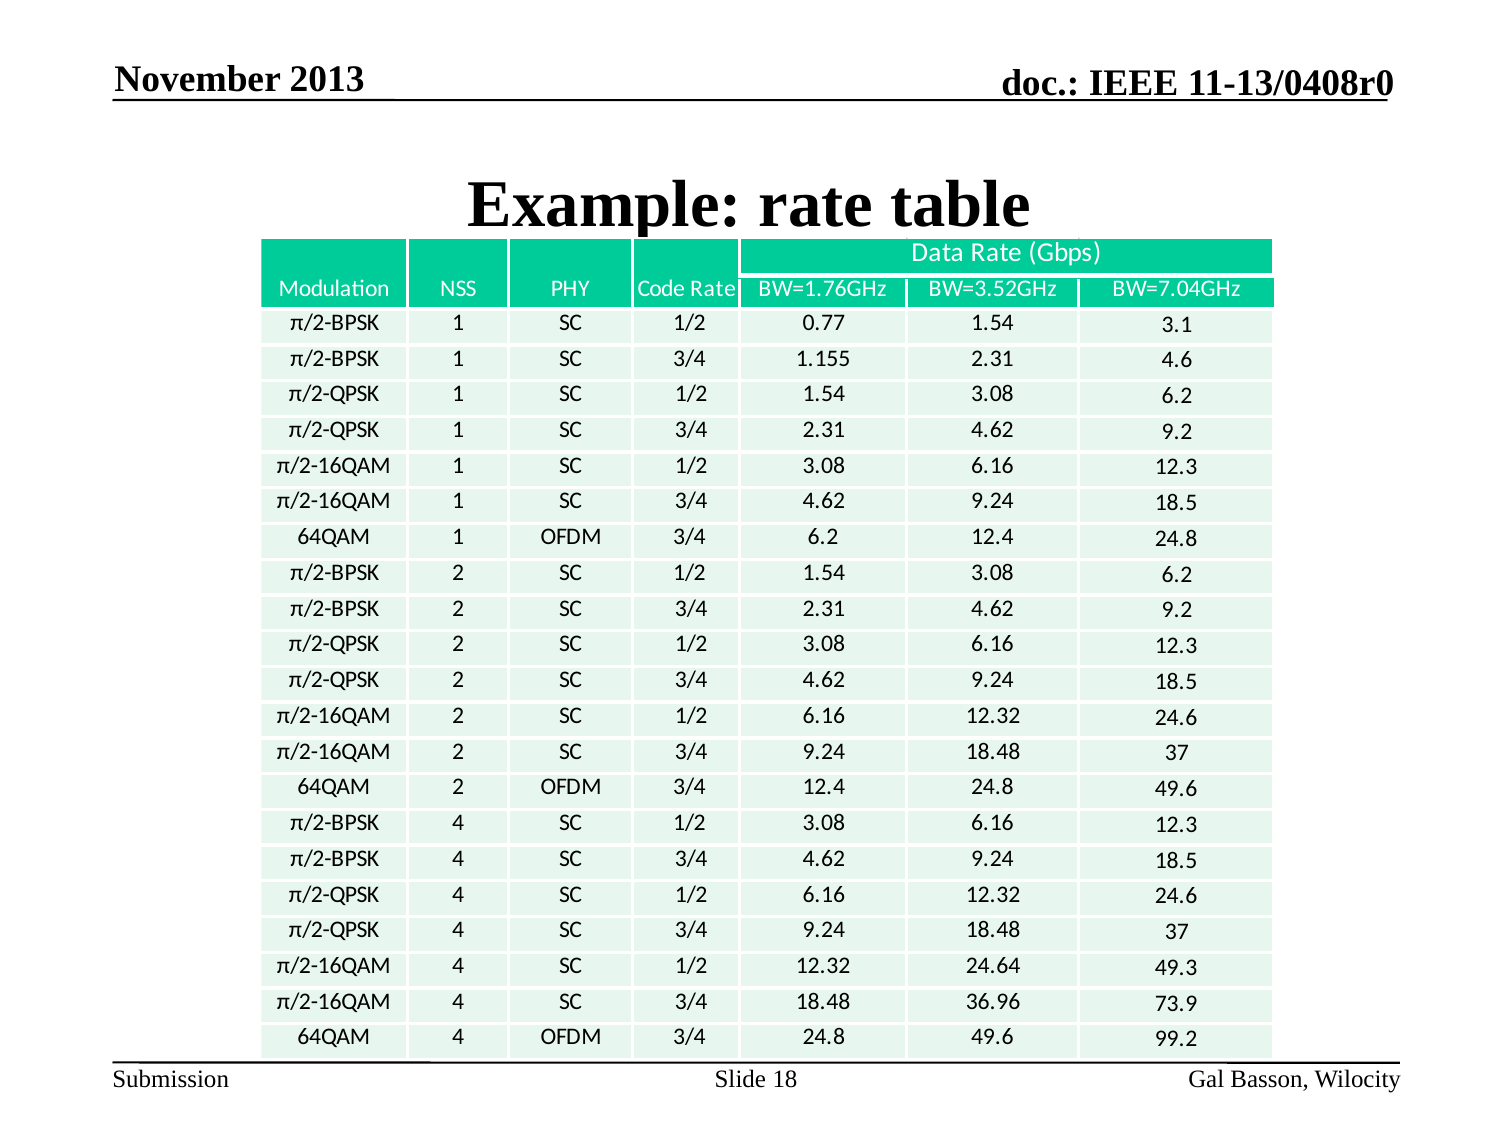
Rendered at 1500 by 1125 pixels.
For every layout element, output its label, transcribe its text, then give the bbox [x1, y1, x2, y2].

title Example: rate table [112, 112, 1388, 288]
footer Gal Basson, Wilocity [878, 1061, 1402, 1093]
slide_number Slide 18 [712, 1071, 800, 1123]
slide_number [114, 54, 423, 100]
picture [259, 237, 1276, 1062]
